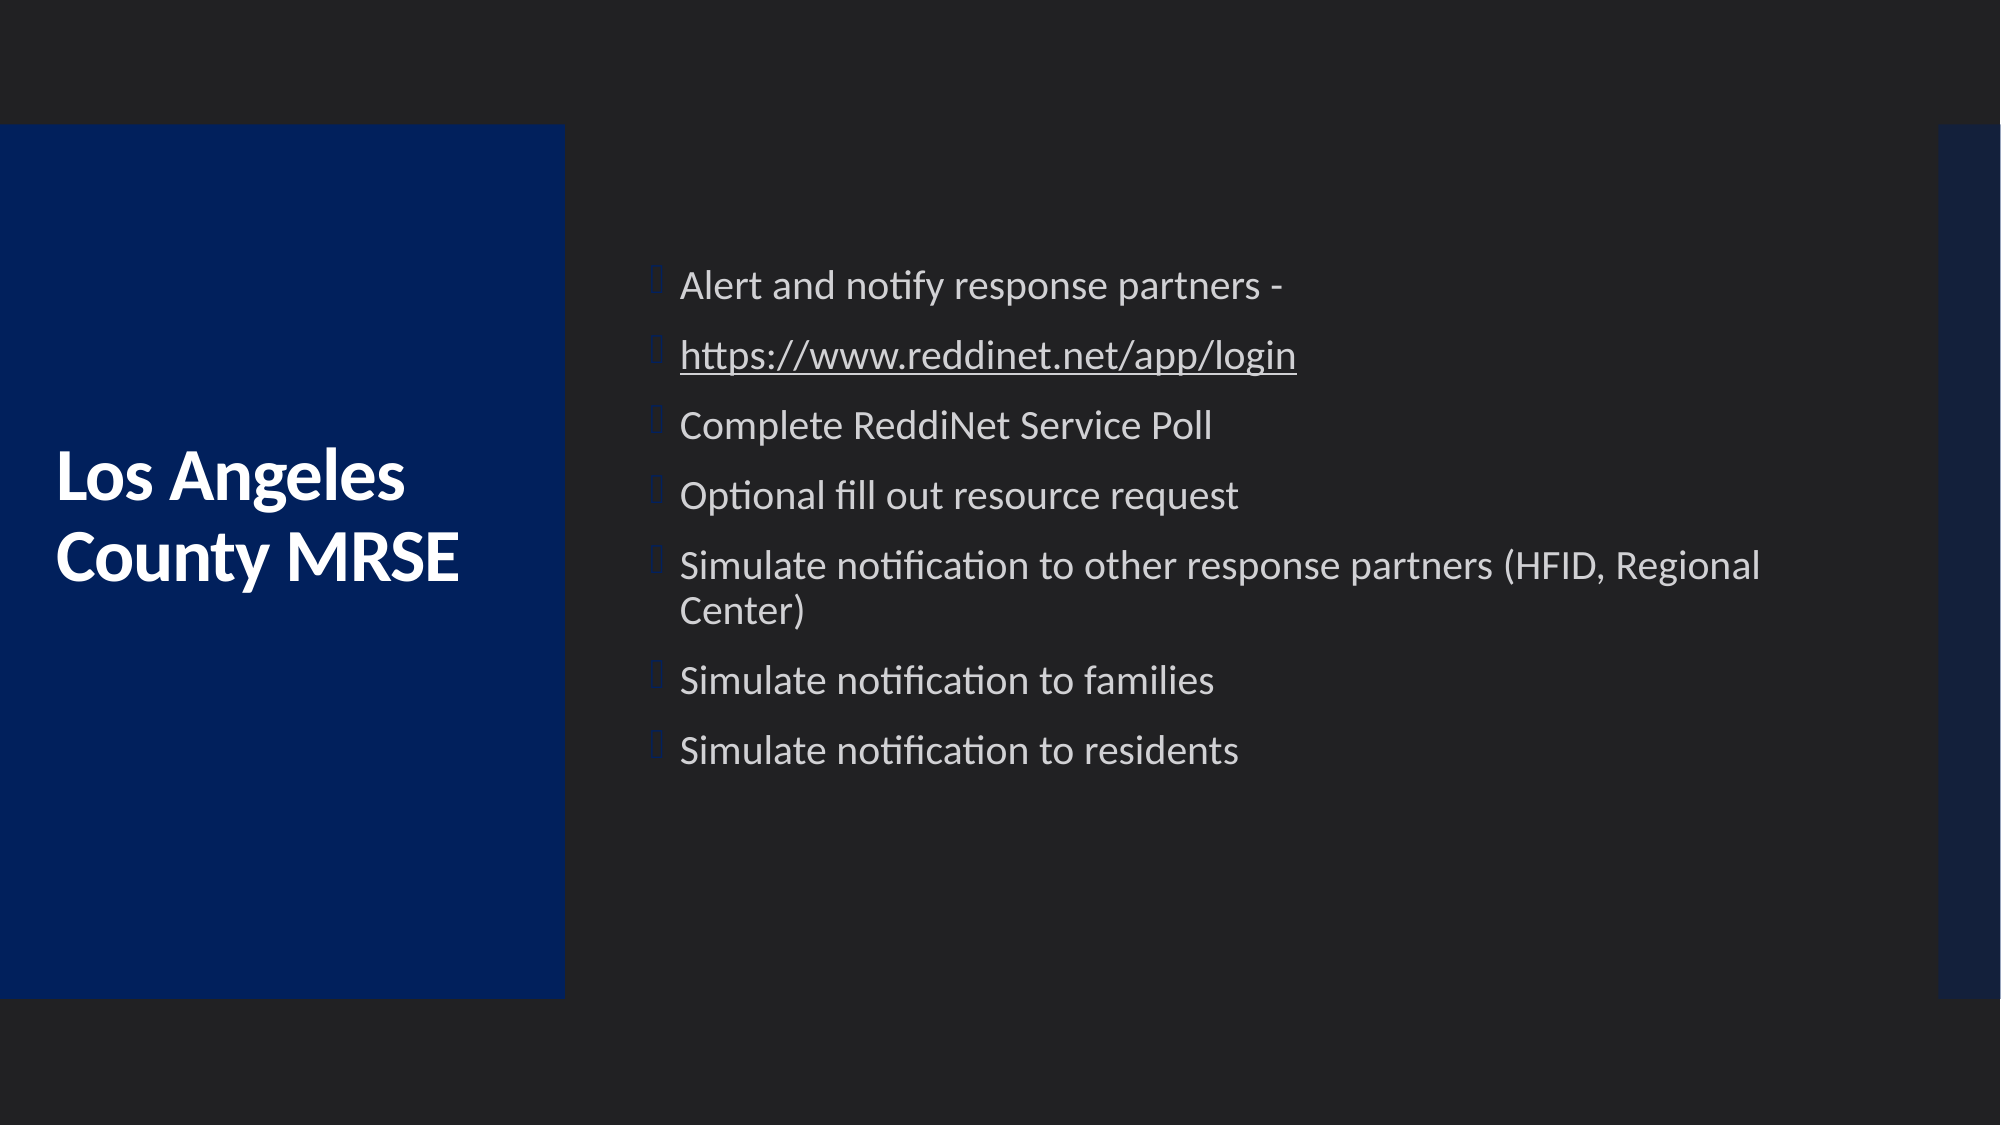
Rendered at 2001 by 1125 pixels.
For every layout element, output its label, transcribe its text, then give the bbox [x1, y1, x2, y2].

title Los Angeles County MRSE [41, 184, 525, 940]
list Alert and notify response partners - https://www.reddinet.net/app/login Complete ReddiNet Service Poll Optional fill out resource request Simulate notification to other response partners (HFID, Regional Center) Simulate notification to families Simulate notification to residents [634, 141, 1897, 1106]
